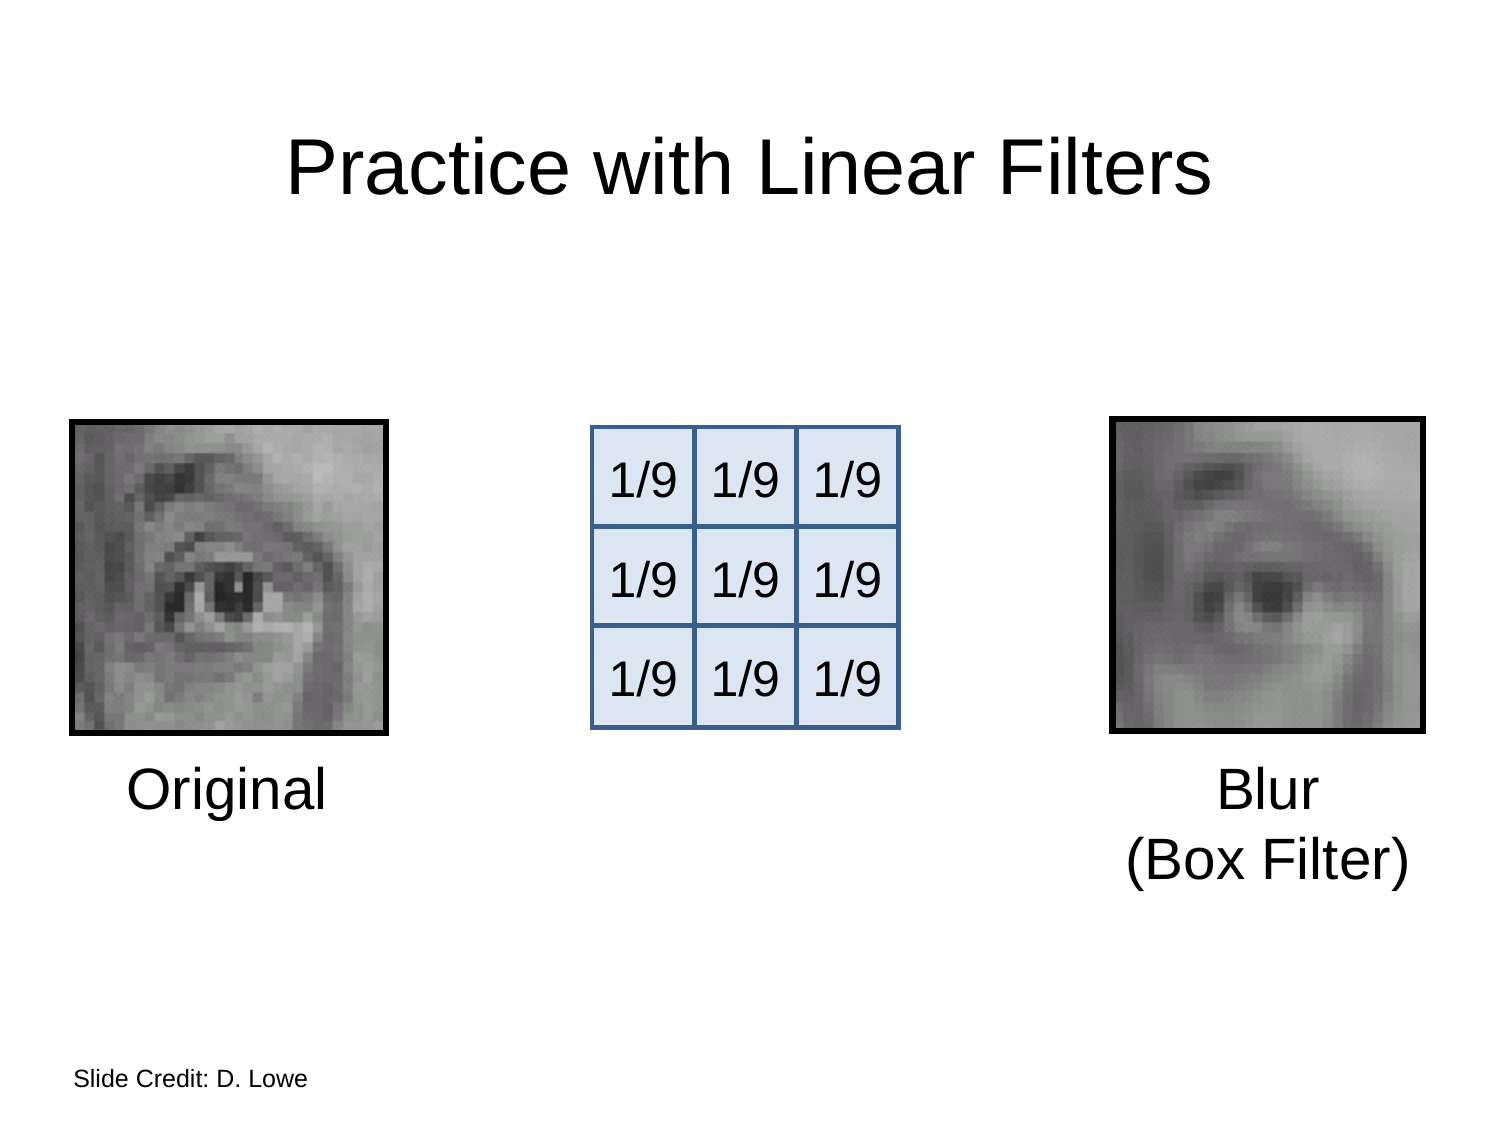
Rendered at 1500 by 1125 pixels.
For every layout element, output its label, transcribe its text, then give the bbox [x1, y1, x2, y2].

picture [1115, 421, 1421, 729]
text_box Slide Credit: D. Lowe [58, 1054, 964, 1100]
text_box Blur (Box Filter) [1100, 743, 1436, 899]
text_box Original [75, 743, 380, 829]
picture [74, 424, 383, 730]
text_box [592, 426, 899, 728]
title Practice with Linear Filters [103, 59, 1397, 278]
